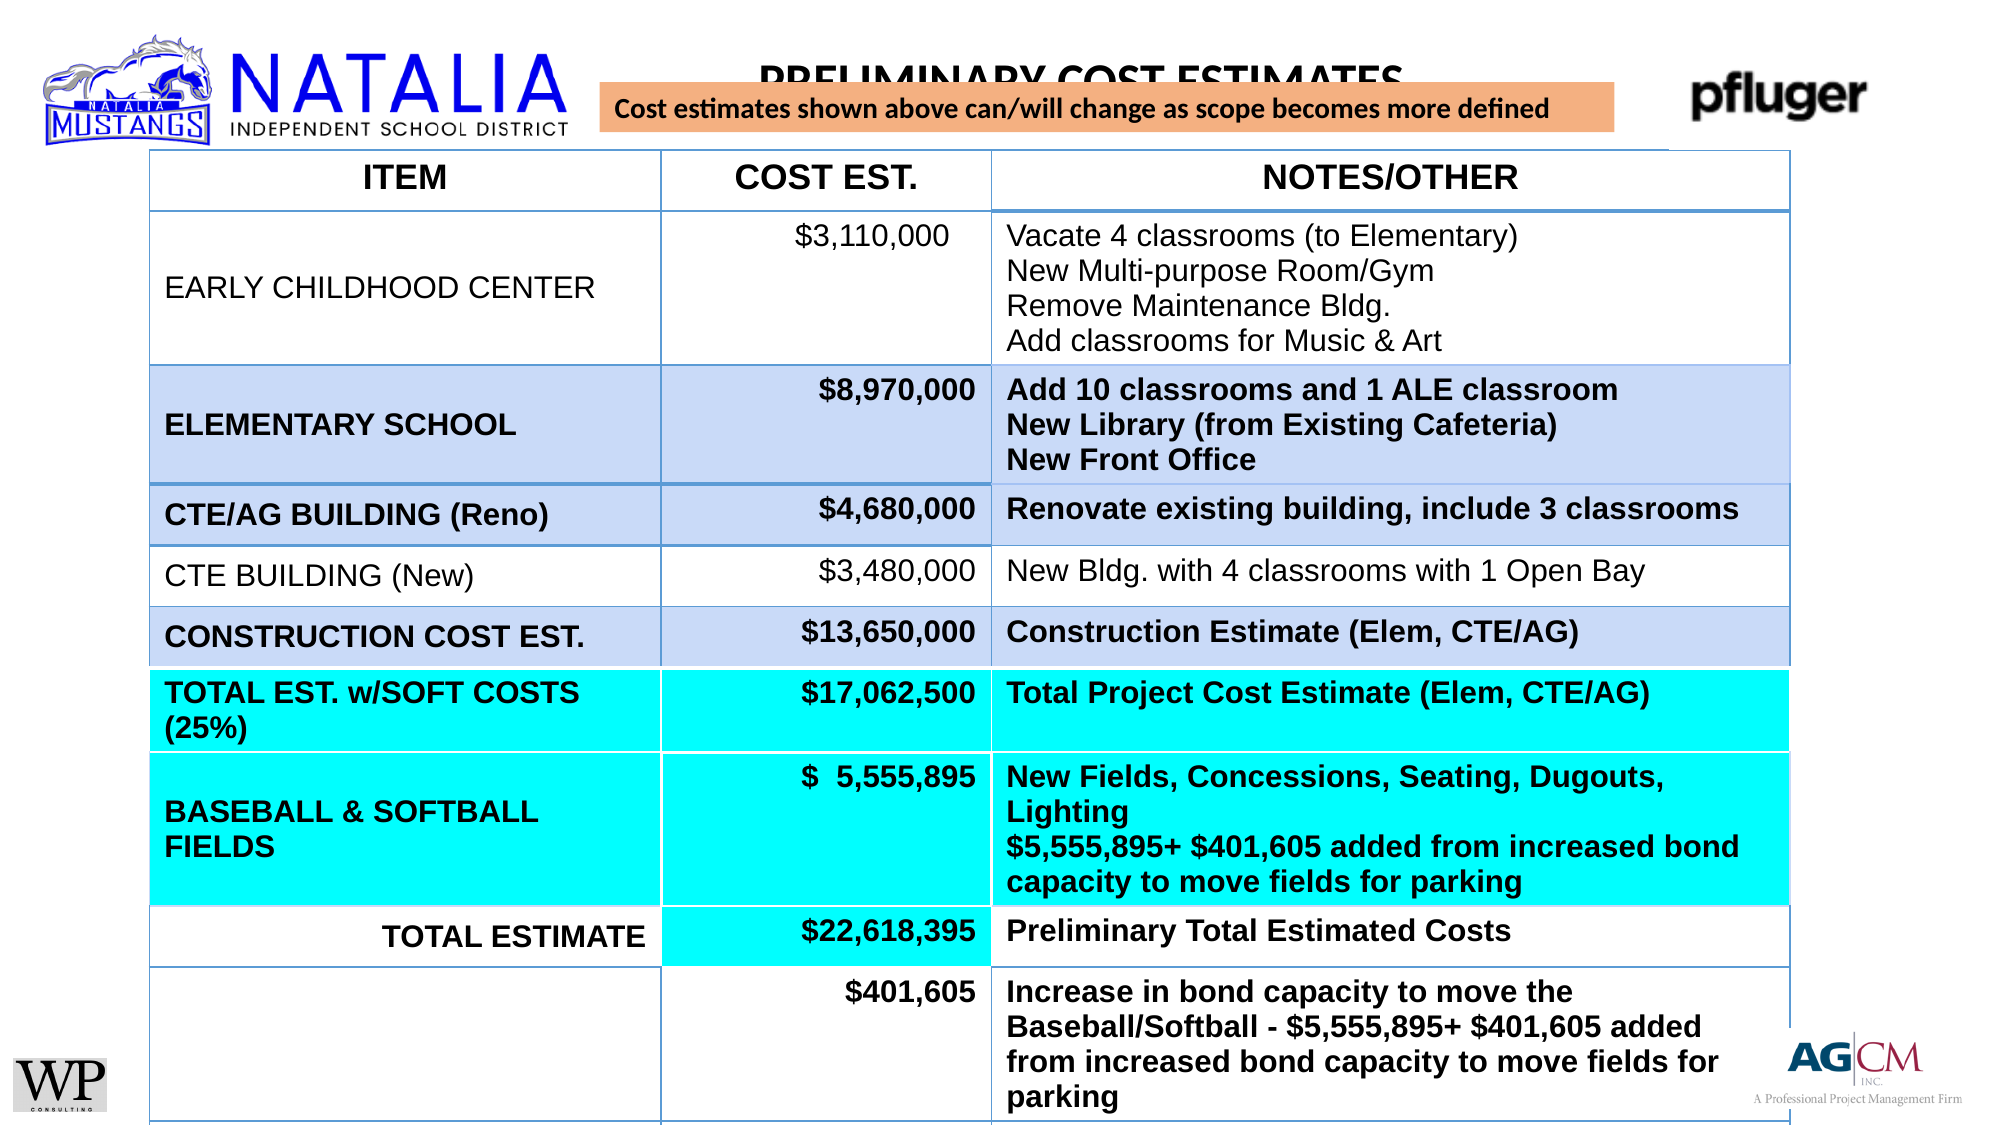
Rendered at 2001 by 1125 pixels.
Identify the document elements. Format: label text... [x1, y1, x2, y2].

table_header NOTES/OTHER [992, 151, 1789, 209]
table_cell $ 5,555,895 [663, 754, 990, 905]
table_cell $22,618,395 [662, 907, 991, 966]
table_cell $401,605 [662, 968, 991, 1120]
table_cell $8,970,000 [662, 366, 991, 482]
picture [1669, 47, 1879, 151]
table_cell $13,650,000 [662, 607, 991, 666]
table_cell Add 10 classrooms and 1 ALE classroom New Library (from Existing Cafeteria) New Front Office [992, 366, 1789, 483]
table_cell Vacate 4 classrooms (to Elementary) New Multi-purpose Room/Gym Remove Maintenance Bldg. Add classrooms for Music & Art [992, 213, 1789, 364]
table_cell Preliminary Total Estimated Costs [992, 907, 1789, 966]
table_cell BASEBALL & SOFTBALL FIELDS [150, 753, 660, 905]
picture [24, 30, 576, 151]
table_cell $17,062,500 [662, 670, 991, 751]
table_header COST EST. [662, 151, 991, 210]
text_box Cost estimates shown above can/will change as scope becomes more defined [599, 82, 1615, 133]
table_header ITEM [150, 151, 660, 210]
table_cell $3,480,000 [662, 547, 991, 606]
table_cell ELEMENTARY SCHOOL [150, 366, 660, 482]
table_cell TOTAL ESTIMATE [150, 907, 660, 966]
table_cell Construction Estimate (Elem, CTE/AG) [992, 607, 1789, 666]
table_cell CTE BUILDING (New) [150, 547, 660, 606]
subtitle PRELIMINARY COST ESTIMATES [627, 47, 1536, 82]
picture [13, 1057, 108, 1113]
table_cell $4,680,000 [662, 486, 991, 544]
table_cell CONSTRUCTION COST EST. [150, 607, 660, 666]
table_cell CTE/AG BUILDING (Reno) [150, 486, 660, 544]
table_cell EARLY CHILDHOOD CENTER [150, 212, 660, 364]
table_cell Renovate existing building, include 3 classrooms [992, 485, 1789, 545]
picture [1737, 1028, 1979, 1109]
table_cell Total Project Cost Estimate (Elem, CTE/AG) [992, 670, 1789, 751]
table_cell TOTAL EST. w/SOFT COSTS (25%) [150, 670, 660, 751]
table_cell $3,110,000 [662, 212, 991, 364]
table_cell [150, 968, 660, 1120]
table_cell New Bldg. with 4 classrooms with 1 Open Bay [992, 546, 1789, 606]
table_cell New Fields, Concessions, Seating, Dugouts, Lighting $5,555,895+ $401,605 added from increased bond capacity to move fields for parking [993, 753, 1789, 905]
table_cell Increase in bond capacity to move the Baseball/Softball - $5,555,895+ $401,605 added from increased bond capacity to move fields for parking [992, 968, 1789, 1120]
